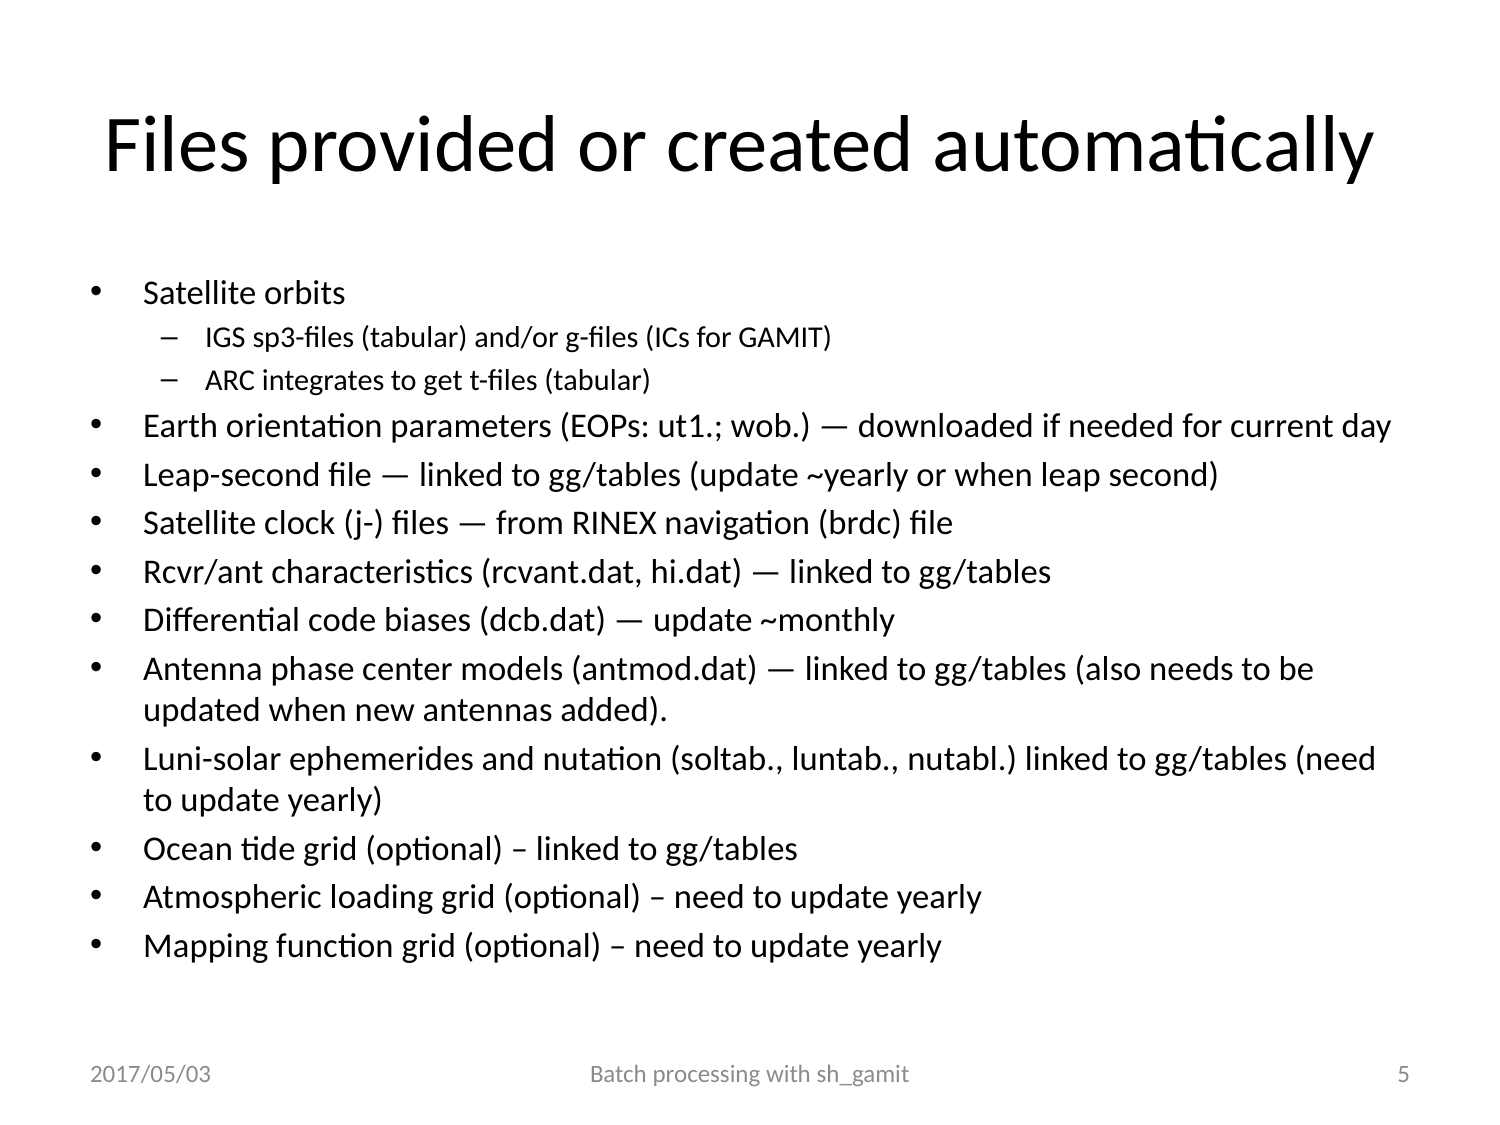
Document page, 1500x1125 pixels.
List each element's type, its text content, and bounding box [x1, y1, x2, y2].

title Files provided or created automatically [75, 45, 1425, 233]
slide_number 4 [1074, 1042, 1425, 1103]
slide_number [75, 1042, 425, 1103]
list Satellite orbits IGS sp3-files (tabular) and/or g-files (ICs for GAMIT) ARC integrates to get t-files (tabular) Earth orientation parameters (EOPs: ut1.; wob.) — downloaded if needed for current day Leap-second file — linked to gg/tables (update ~yearly or when leap second) Satellite clock (j-) files — from RINEX navigation (brdc) file Rcvr/ant characteristics (rcvant.dat, hi.dat) — linked to gg/tables Differential code biases (dcb.dat) — update ~monthly Antenna phase center models (antmod.dat) — linked to gg/tables (also needs to be updated when new antennas added). Luni-solar ephemerides and nutation (soltab., luntab., nutabl.) linked to gg/tables (need to update yearly) Ocean tide grid (optional) – linked to gg/tables Atmospheric loading grid (optional) – need to update yearly Mapping function grid (optional) – need to update yearly [75, 262, 1425, 1005]
footer Batch processing with sh_gamit [512, 1042, 988, 1103]
